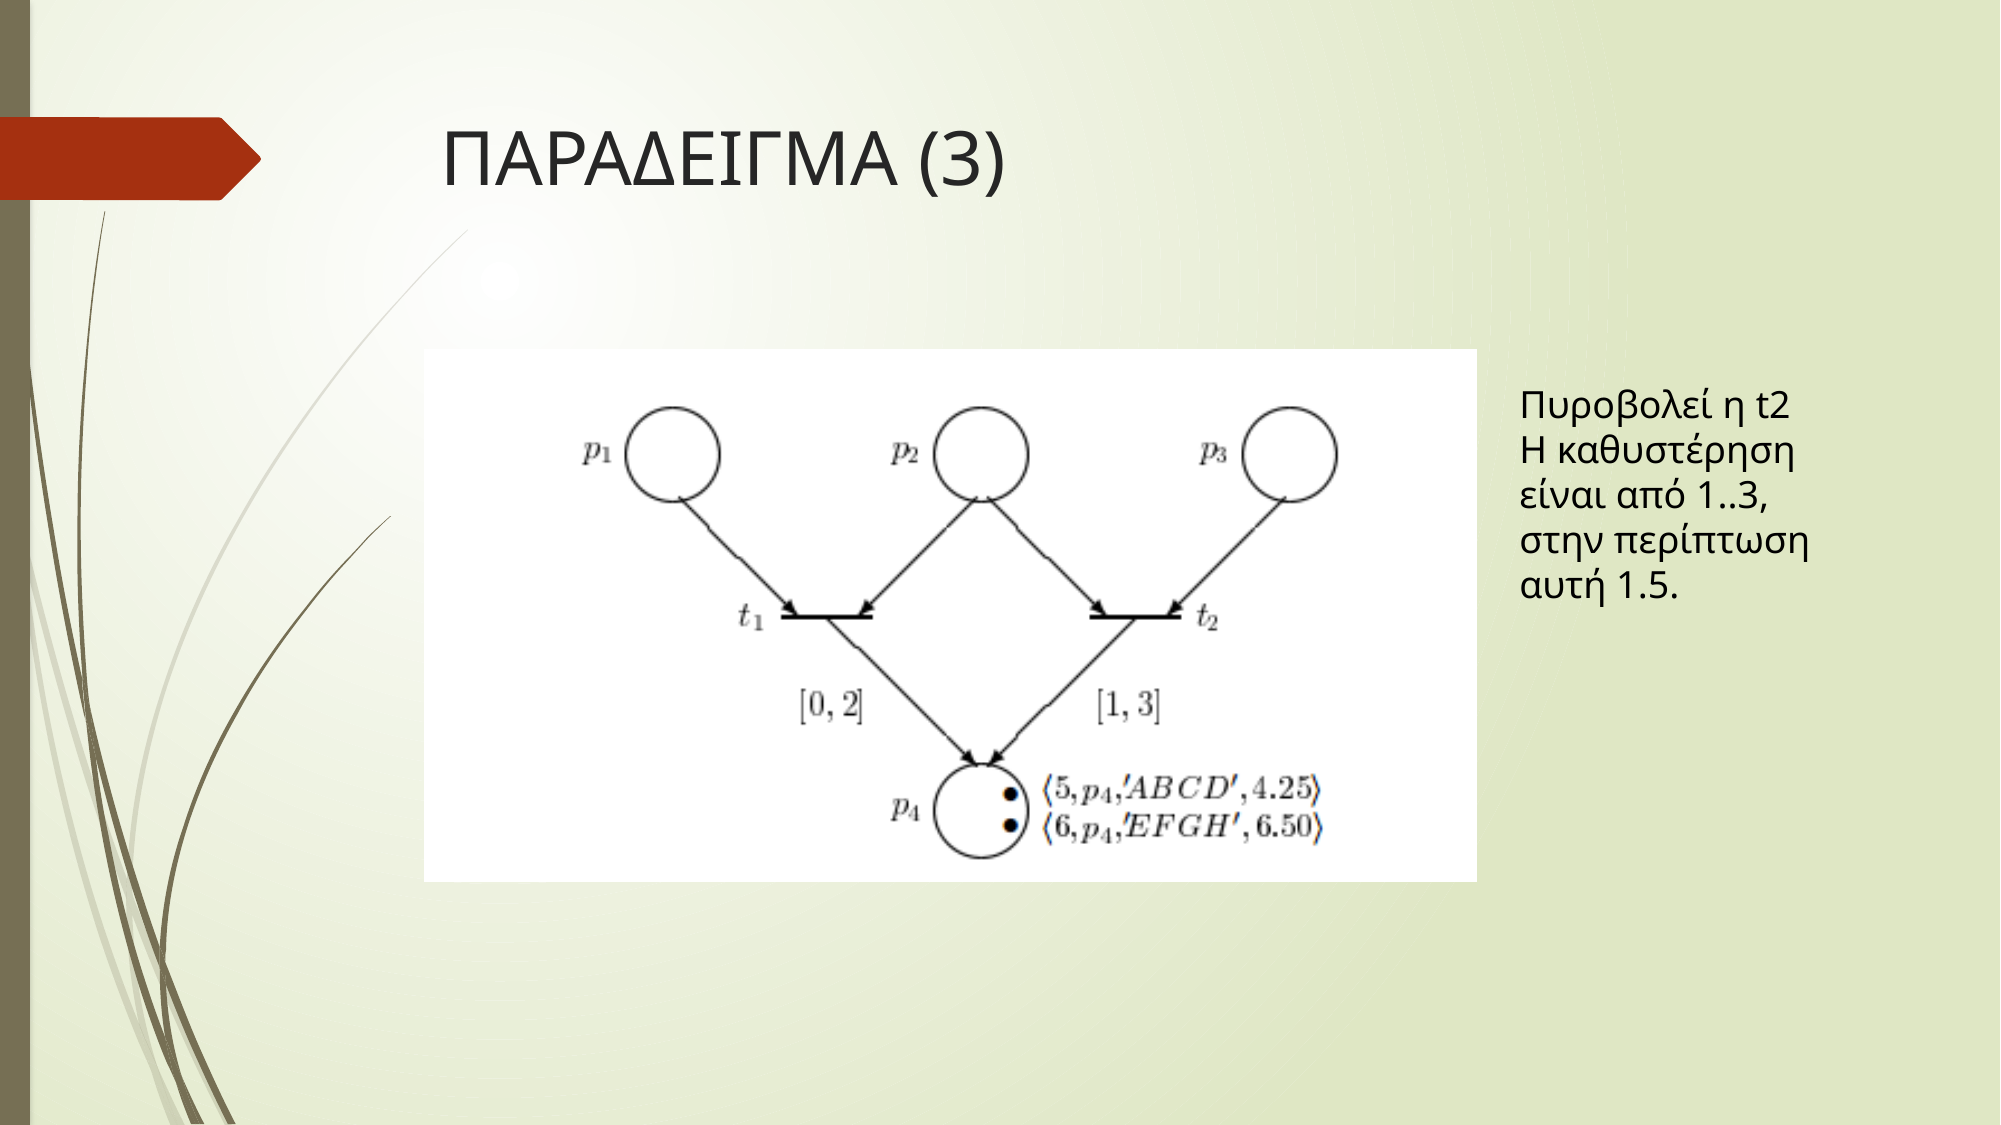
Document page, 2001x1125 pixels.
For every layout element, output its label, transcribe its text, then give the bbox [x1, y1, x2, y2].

picture [424, 349, 1477, 882]
text_box Πυροβολεί η t2 H καθυστέρηση είναι από 1..3, στην περίπτωση αυτή 1.5. [1504, 373, 1859, 613]
title ΠΑΡΑΔΕΙΓΜΑ (3) [425, 102, 1888, 313]
